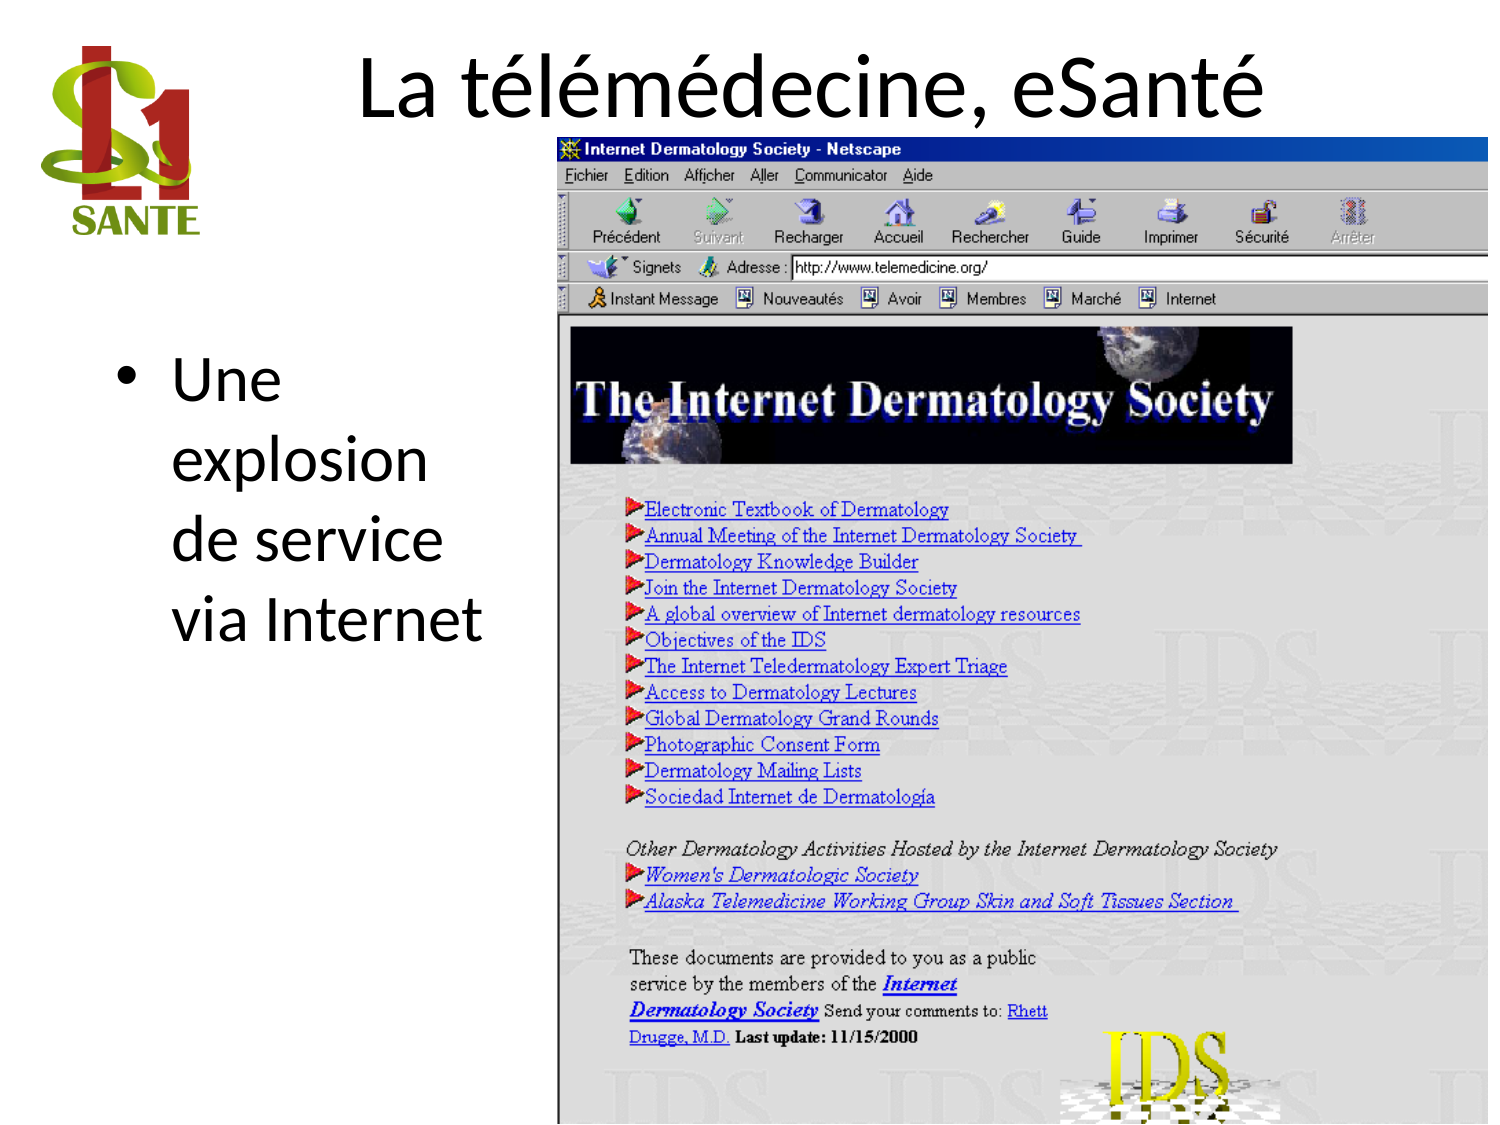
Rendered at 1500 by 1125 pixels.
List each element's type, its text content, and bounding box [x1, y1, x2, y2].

picture [41, 46, 200, 235]
list Une explosion de service via Internet [100, 326, 514, 965]
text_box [557, 137, 1488, 1124]
title La télémédecine, eSanté [212, 24, 1413, 138]
